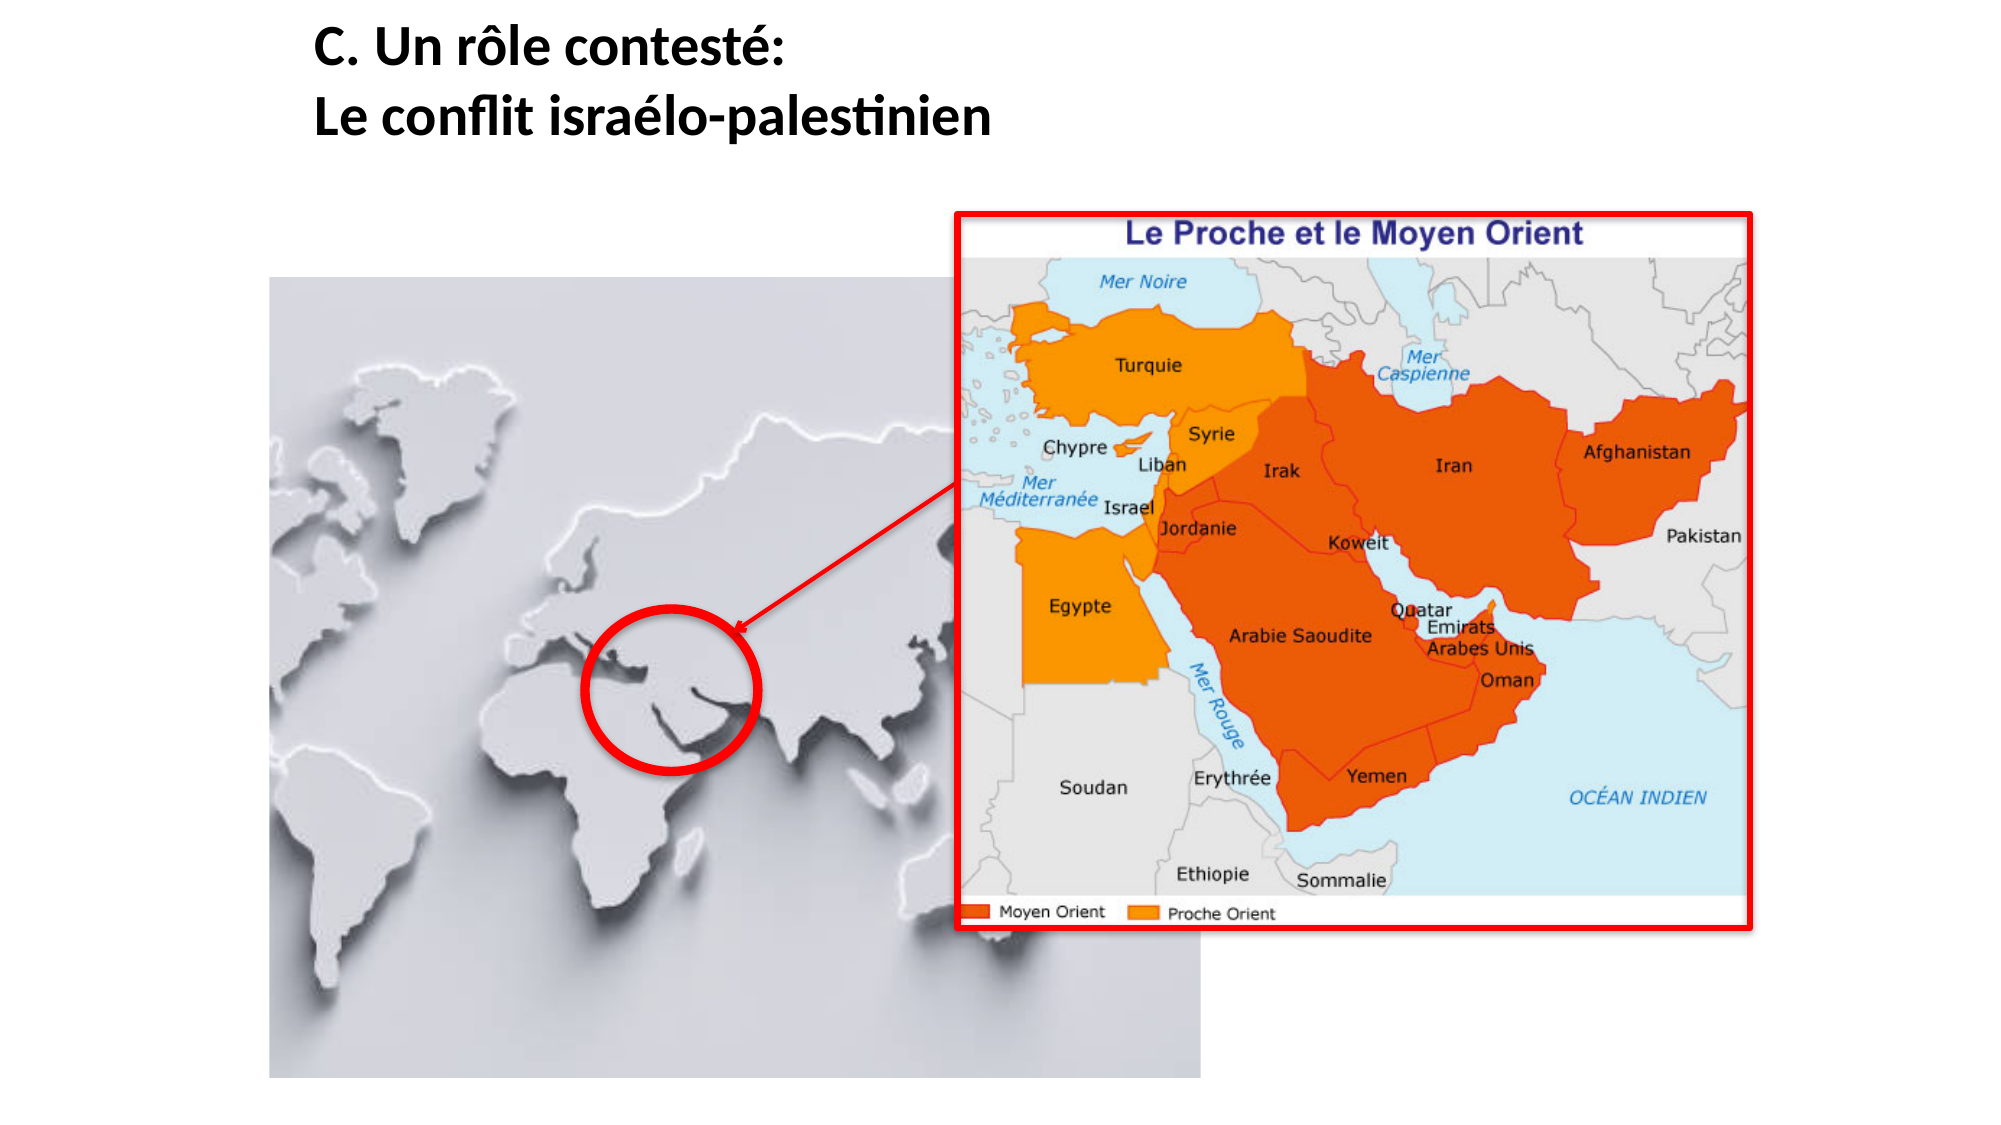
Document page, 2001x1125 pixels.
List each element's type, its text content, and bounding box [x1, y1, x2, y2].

text_box C. Un rôle contesté: Le conflit israélo-palestinien [299, 0, 1038, 155]
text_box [732, 421, 952, 633]
picture [269, 213, 1751, 1079]
